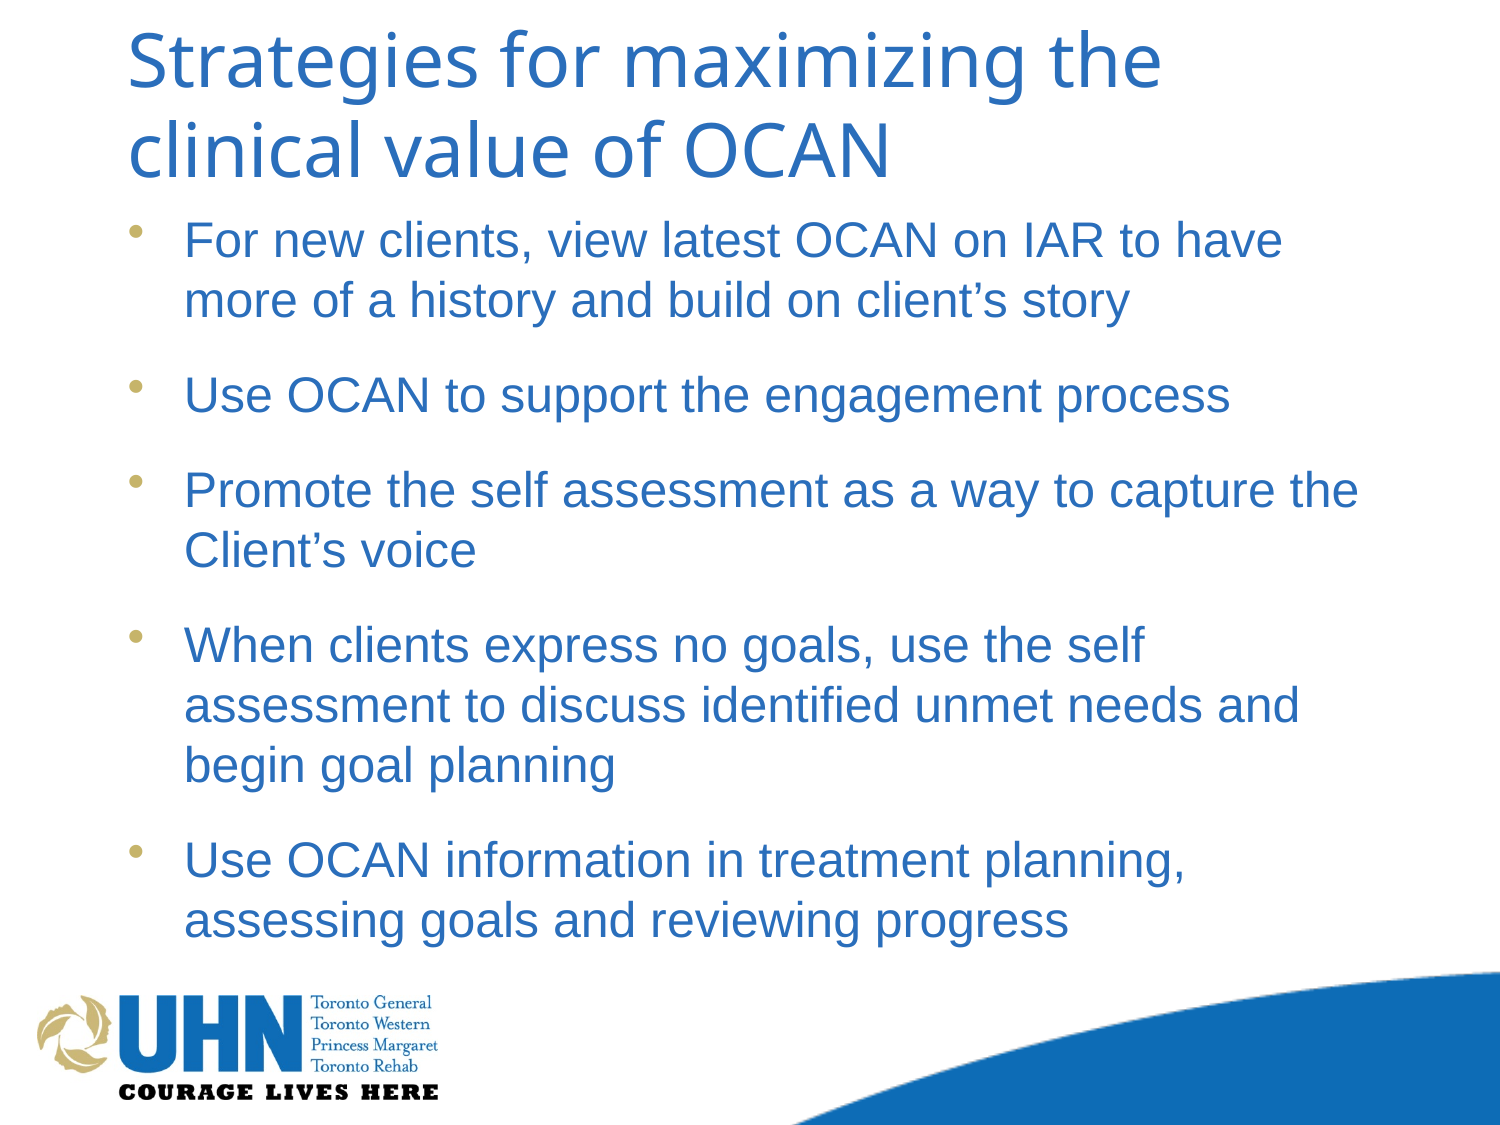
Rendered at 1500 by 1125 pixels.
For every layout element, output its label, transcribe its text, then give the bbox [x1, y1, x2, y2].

list For new clients, view latest OCAN on IAR to have more of a history and build on client’s story Use OCAN to support the engagement process Promote the self assessment as a way to capture the Client’s voice When clients express no goals, use the self assessment to discuss identified unmet needs and begin goal planning Use OCAN information in treatment planning, assessing goals and reviewing progress [112, 199, 1388, 1076]
title Strategies for maximizing the clinical value of OCAN [112, 0, 1388, 199]
picture [3, 1, 1500, 1125]
